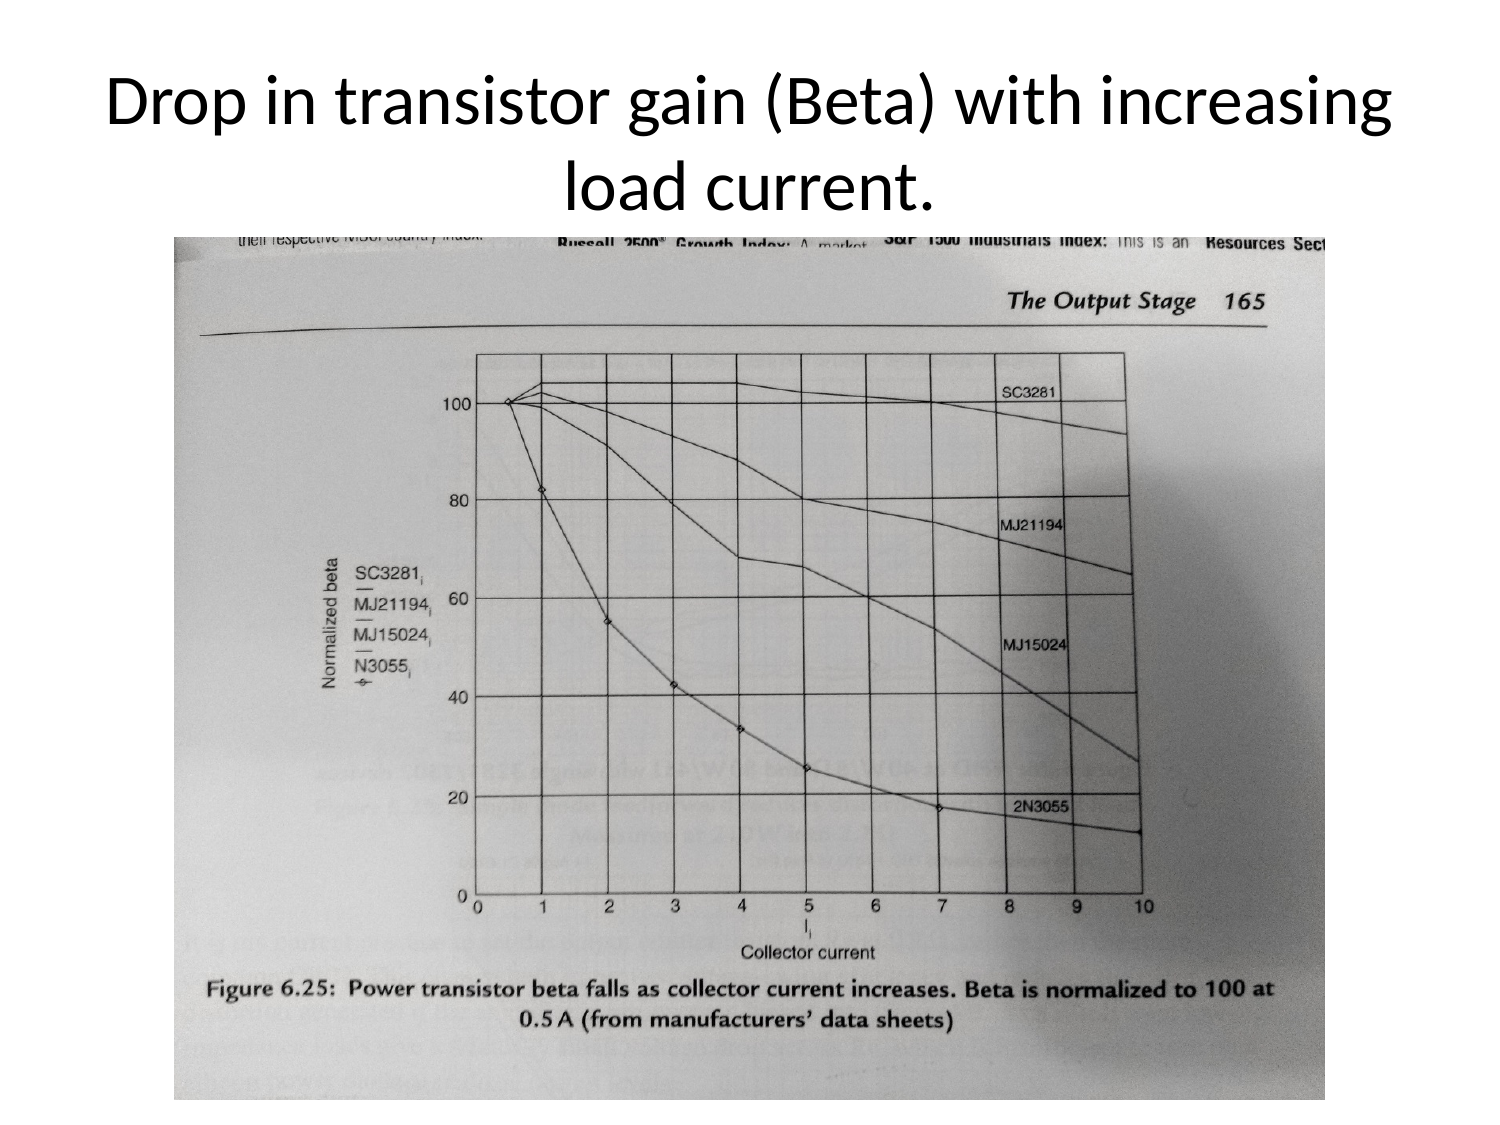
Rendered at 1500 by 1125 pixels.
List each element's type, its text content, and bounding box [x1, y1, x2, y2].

title Drop in transistor gain (Beta) with increasing load current. [75, 45, 1425, 233]
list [174, 237, 1326, 1101]
